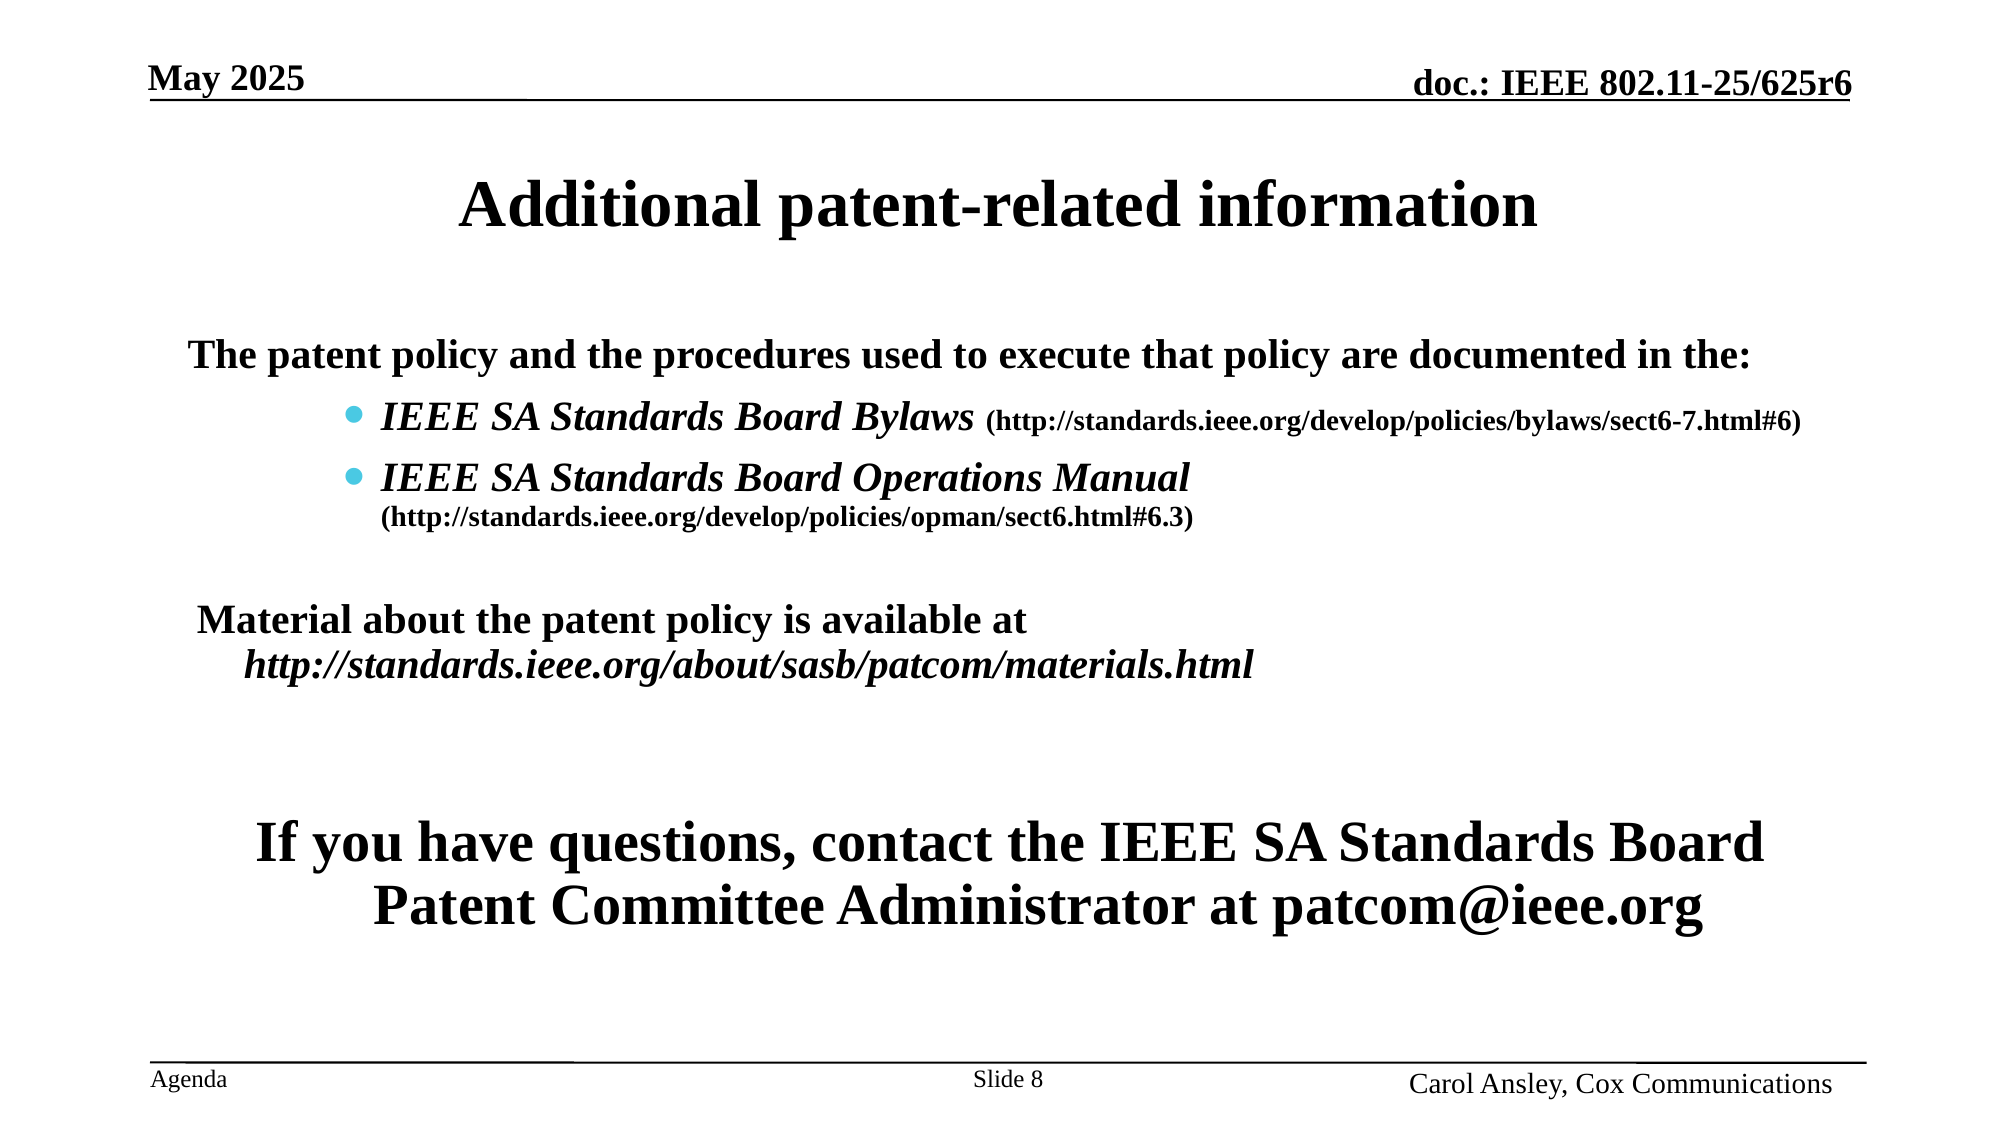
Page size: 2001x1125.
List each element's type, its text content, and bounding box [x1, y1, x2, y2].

title Additional patent-related information [149, 112, 1850, 288]
list The patent policy and the procedures used to execute that policy are documented in the: IEEE SA Standards Board Bylaws (http://standards.ieee.org/develop/policies/bylaws/sect6-7.html#6) IEEE SA Standards Board Operations Manual (http://standards.ieee.org/develop/policies/opman/sect6.html#6.3) Material about the patent policy is available at http://standards.ieee.org/about/sasb/patcom/materials.html If you have questions, contact the IEEE SA Standards Board Patent Committee Administrator at patcom@ieee.org [149, 324, 1850, 1000]
slide_number Slide 8 [950, 1061, 1067, 1123]
